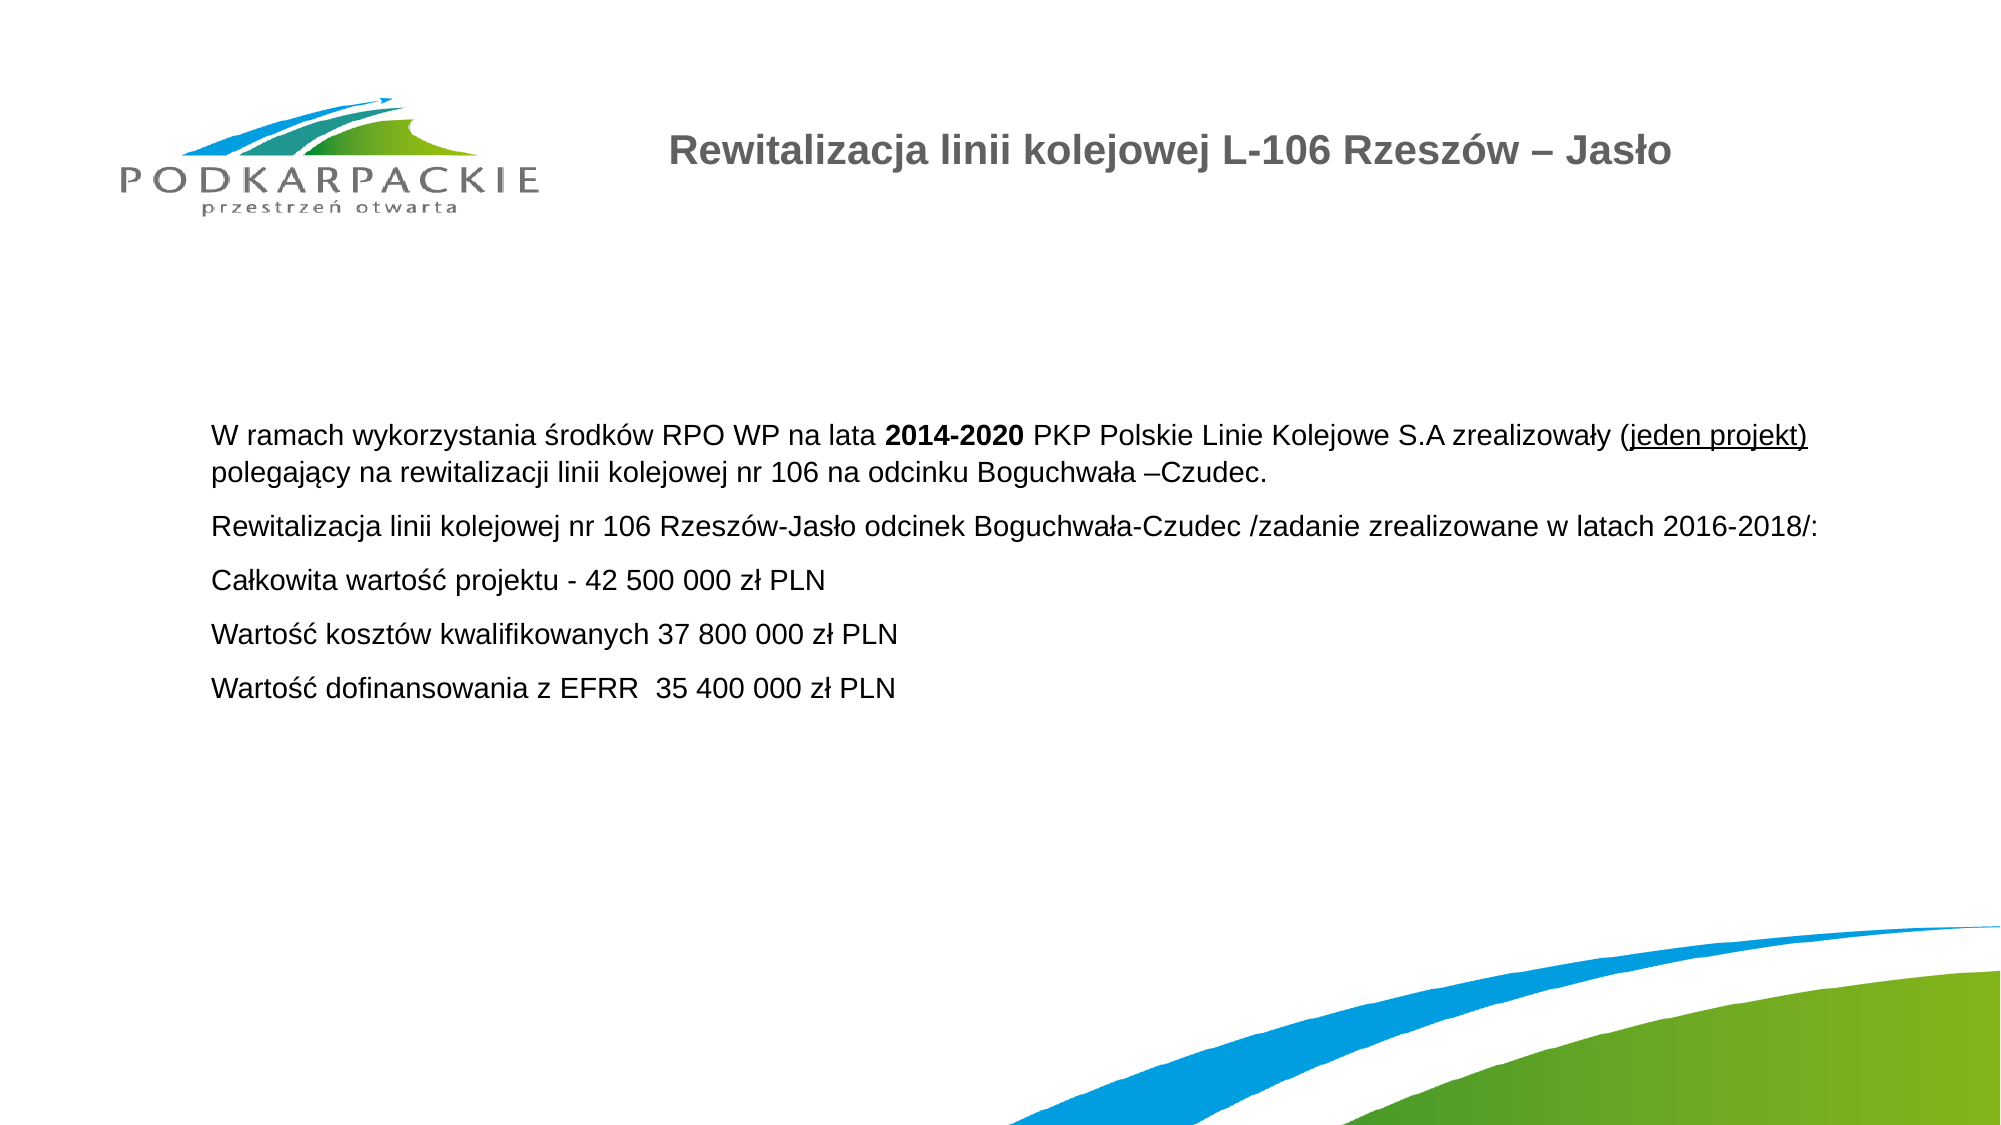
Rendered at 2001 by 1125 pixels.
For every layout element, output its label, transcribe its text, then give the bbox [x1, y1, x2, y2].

text_box W ramach wykorzystania środków RPO WP na lata 2014-2020 PKP Polskie Linie Kolejowe S.A zrealizowały (jeden projekt) polegający na rewitalizacji linii kolejowej nr 106 na odcinku Boguchwała –Czudec. Rewitalizacja linii kolejowej nr 106 Rzeszów-Jasło odcinek Boguchwała-Czudec /zadanie zrealizowane w latach 2016-2018/: Całkowita wartość projektu - 42 500 000 zł PLN Wartość kosztów kwalifikowanych 37 800 000 zł PLN Wartość dofinansowania z EFRR 35 400 000 zł PLN [196, 361, 1898, 712]
title Rewitalizacja linii kolejowej L-106 Rzeszów – Jasło [653, 90, 1898, 256]
picture [0, 0, 2001, 1125]
